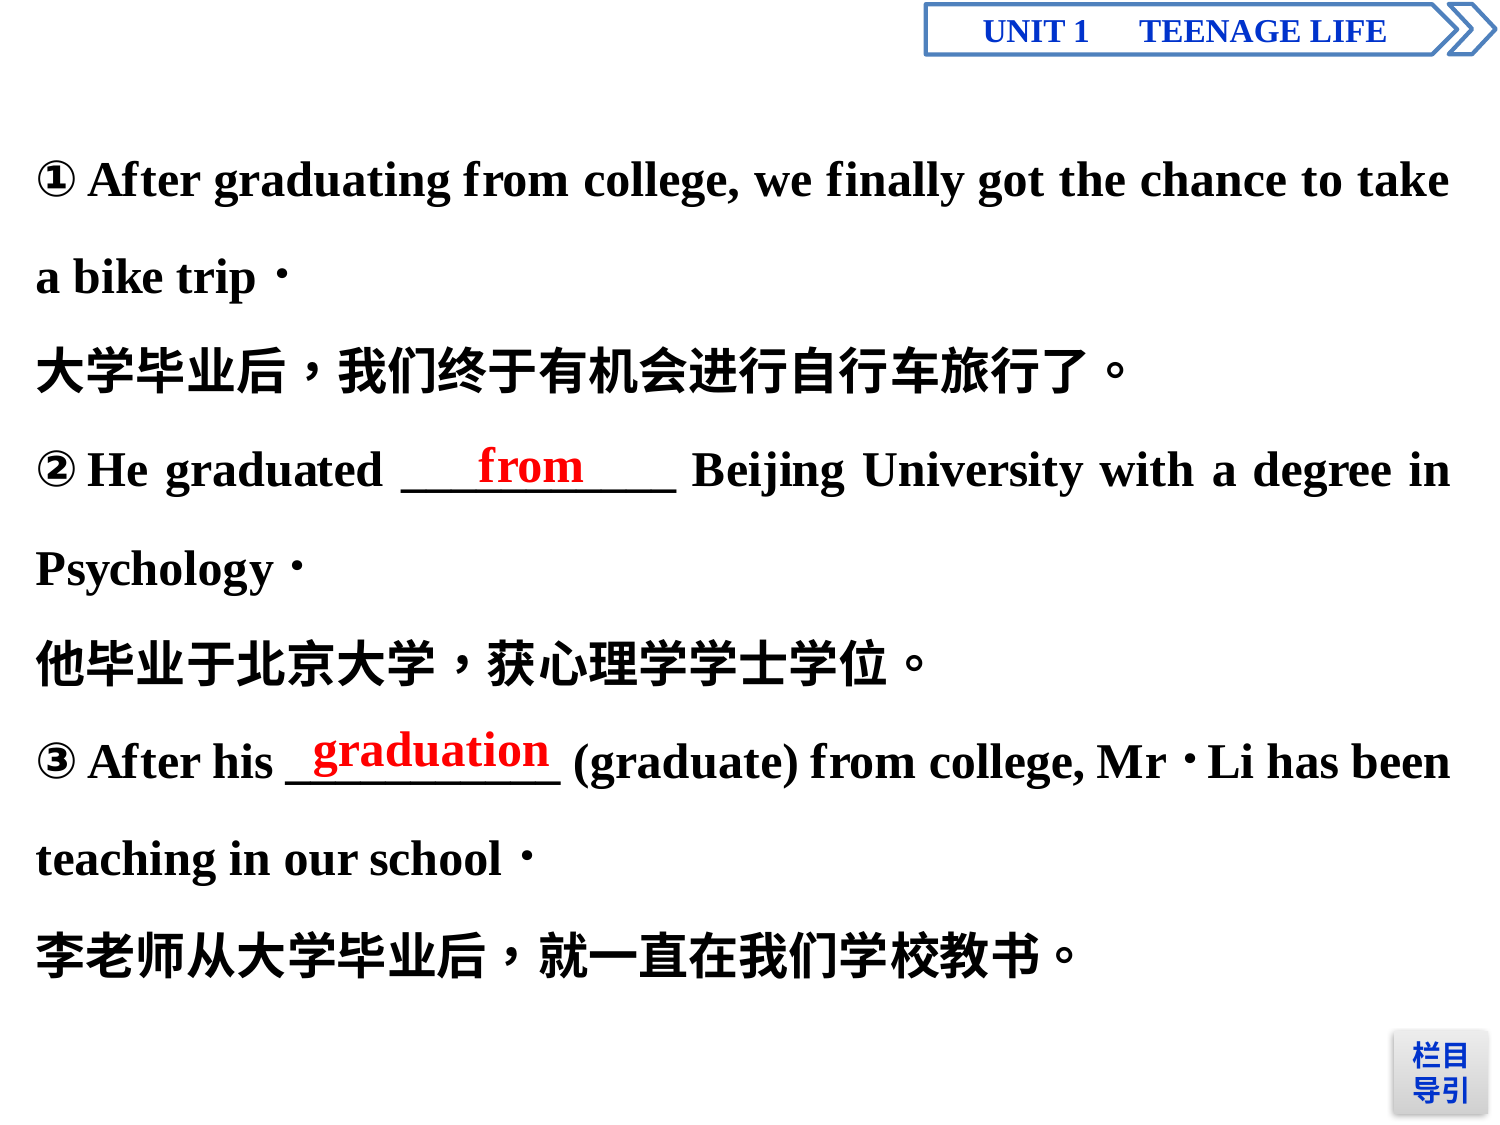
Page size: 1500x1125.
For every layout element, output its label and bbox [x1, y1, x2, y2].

text_box [312, 715, 1179, 782]
text_box [35, 147, 1466, 1024]
text_box [478, 432, 1344, 498]
